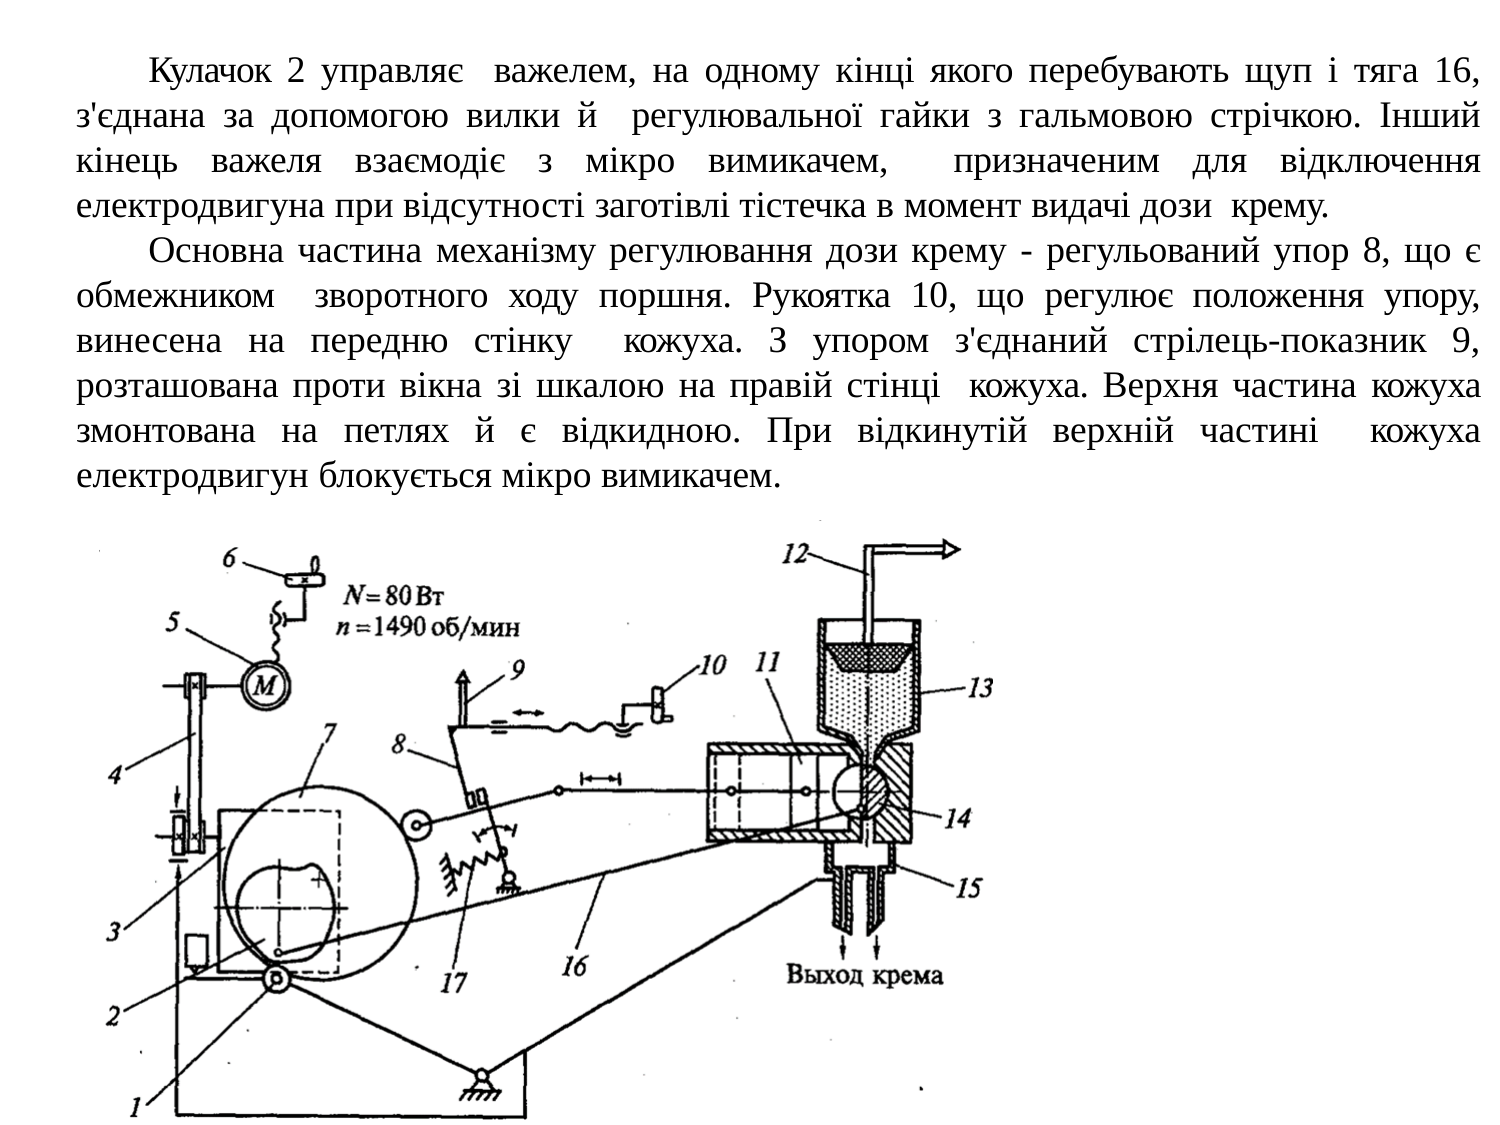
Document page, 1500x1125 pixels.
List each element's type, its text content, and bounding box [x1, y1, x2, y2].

text_box Кулачок 2 управляє важелем, на одному кінці якого перебувають щуп і тяга 16, з'єднана за допомогою вилки й регулювальної гайки з гальмовою стрічкою. Інший кінець важеля взаємодіє з мікро вимикачем, призначеним для відключення електродвигуна при відсутності заготівлі тістечка в момент видачі дози крему. Основна частина механізму регулювання дози крему - регульований упор 8, що є обмежником зворотного ходу поршня. Рукоятка 10, що регулює положення упору, винесена на передню стінку кожуха. З упором з'єднаний стрілець-показник 9, розташована проти вікна зі шкалою на правій стінці кожуха. Верхня частина кожуха змонтована на петлях й є відкидною. При відкинутій верхній частині кожуха електродвигун блокується мікро вимикачем. [59, 37, 1497, 503]
picture [99, 519, 993, 1125]
